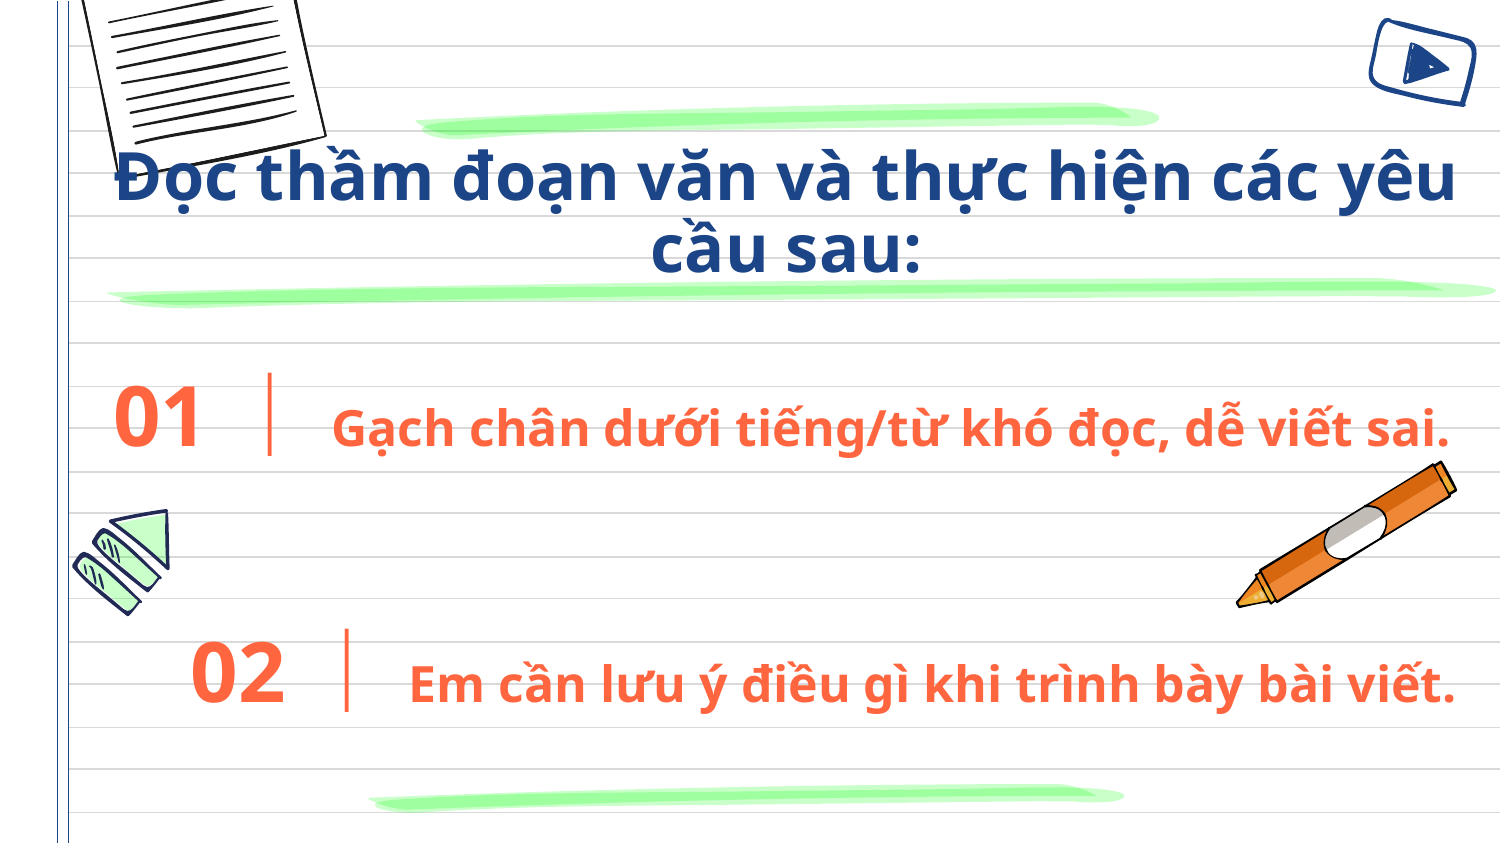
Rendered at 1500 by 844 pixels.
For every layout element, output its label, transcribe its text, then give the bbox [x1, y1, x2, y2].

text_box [1370, 27, 1476, 100]
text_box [403, 102, 1162, 140]
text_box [72, 504, 171, 616]
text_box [1218, 502, 1468, 574]
text_box 01｜Gạch chân dưới tiếng/từ khó đọc, dễ viết sai. [98, 355, 1471, 471]
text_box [356, 783, 1127, 814]
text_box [85, 277, 1500, 309]
text_box 02｜Em cần lưu ý điều gì khi trình bày bài viết. [175, 612, 1500, 727]
title Đọc thầm đoạn văn và thực hiện các yêu cầu sau: [75, 153, 1498, 276]
